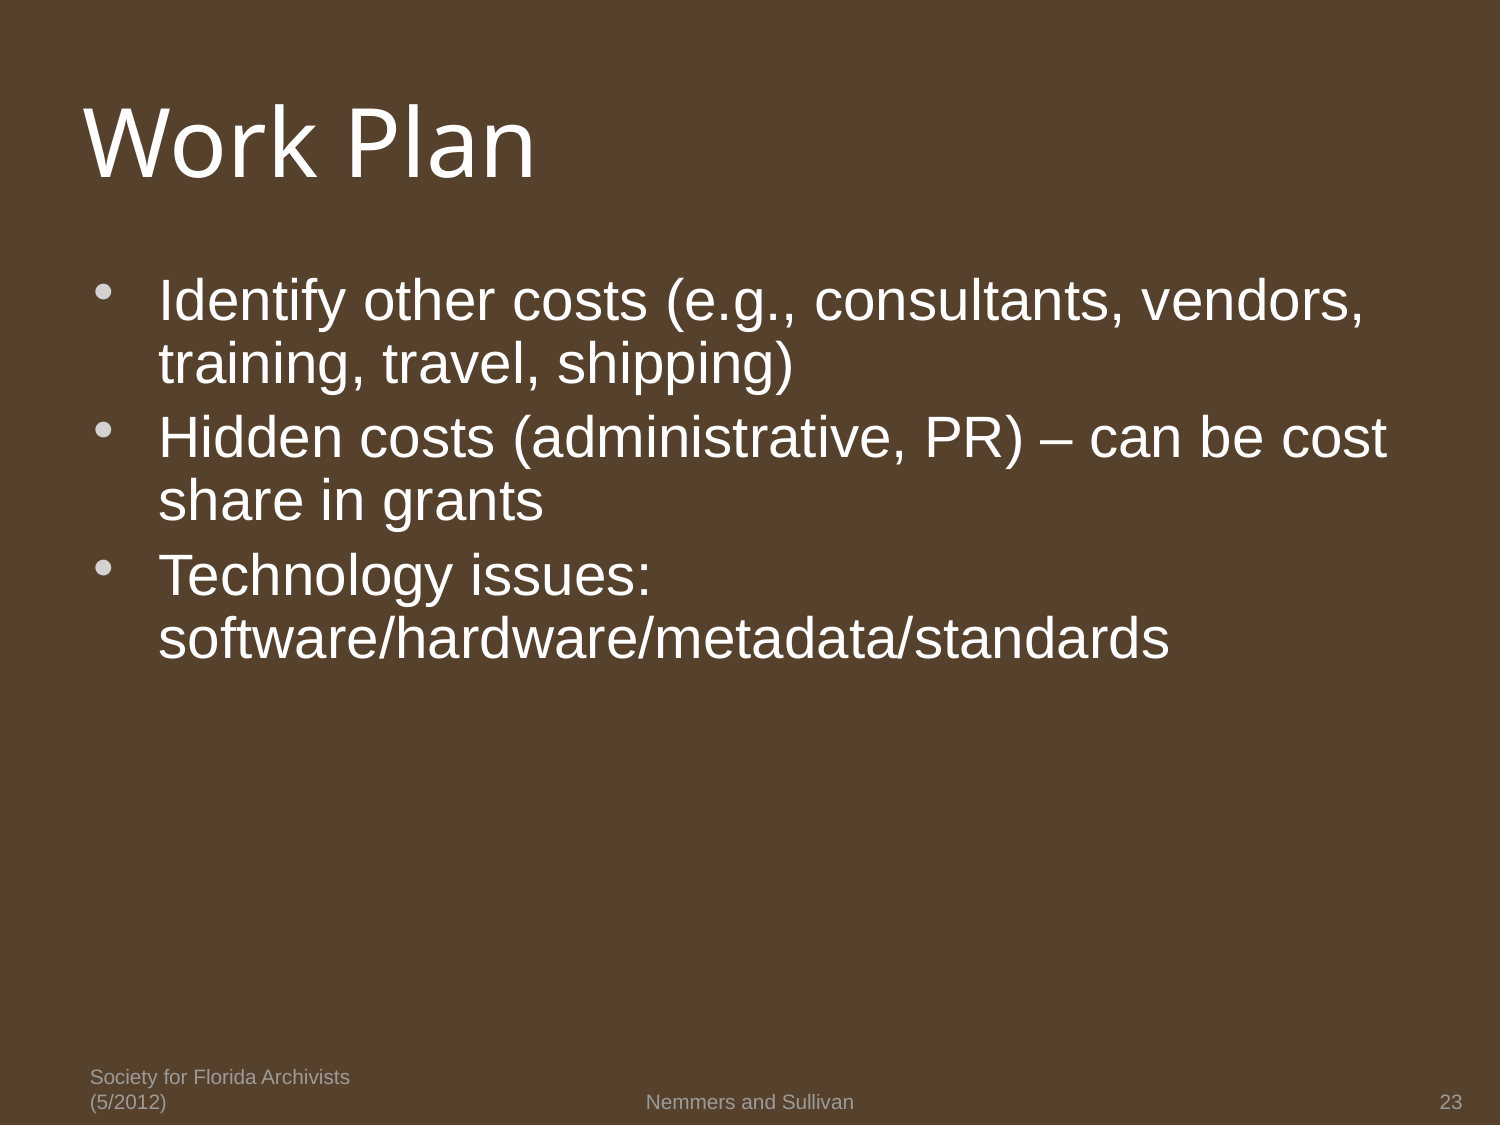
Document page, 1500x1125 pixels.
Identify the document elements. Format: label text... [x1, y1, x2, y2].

slide_number Society for Florida Archivists (5/2012) [75, 1053, 425, 1114]
slide_number 23 [1337, 1053, 1463, 1114]
title Work Plan [75, 45, 1300, 233]
footer Nemmers and Sullivan [512, 1053, 988, 1114]
list Identify other costs (e.g., consultants, vendors, training, travel, shipping) Hidden costs (administrative, PR) – can be cost share in grants Technology issues: software/hardware/metadata/standards [75, 262, 1413, 1005]
